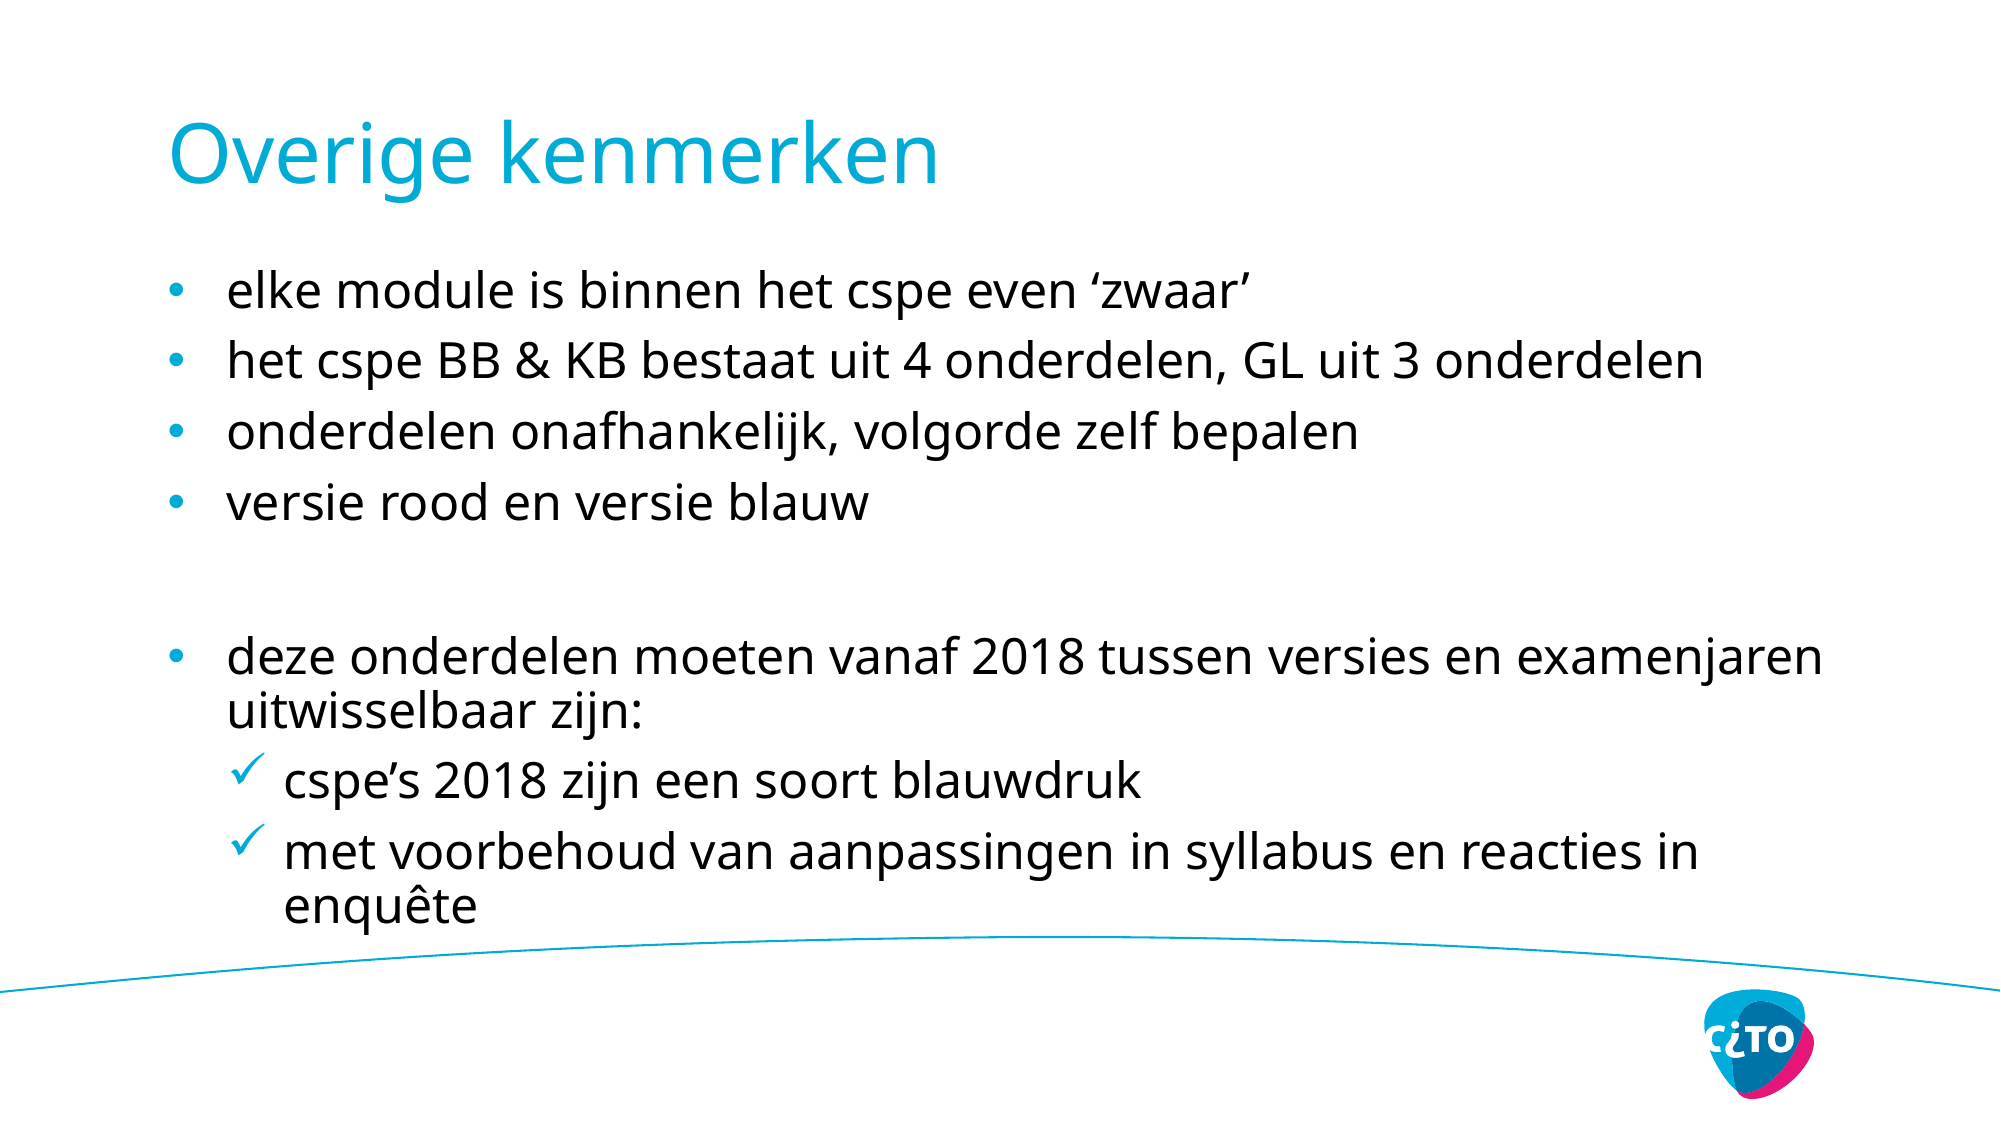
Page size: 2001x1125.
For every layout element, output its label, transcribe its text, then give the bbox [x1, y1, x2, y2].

list elke module is binnen het cspe even ‘zwaar’ het cspe BB & KB bestaat uit 4 onderdelen, GL uit 3 onderdelen onderdelen onafhankelijk, volgorde zelf bepalen versie rood en versie blauw deze onderdelen moeten vanaf 2018 tussen versies en examenjaren uitwisselbaar zijn: cspe’s 2018 zijn een soort blauwdruk met voorbehoud van aanpassingen in syllabus en reacties in enquête [167, 265, 1879, 999]
title Overige kenmerken [167, 47, 1833, 266]
